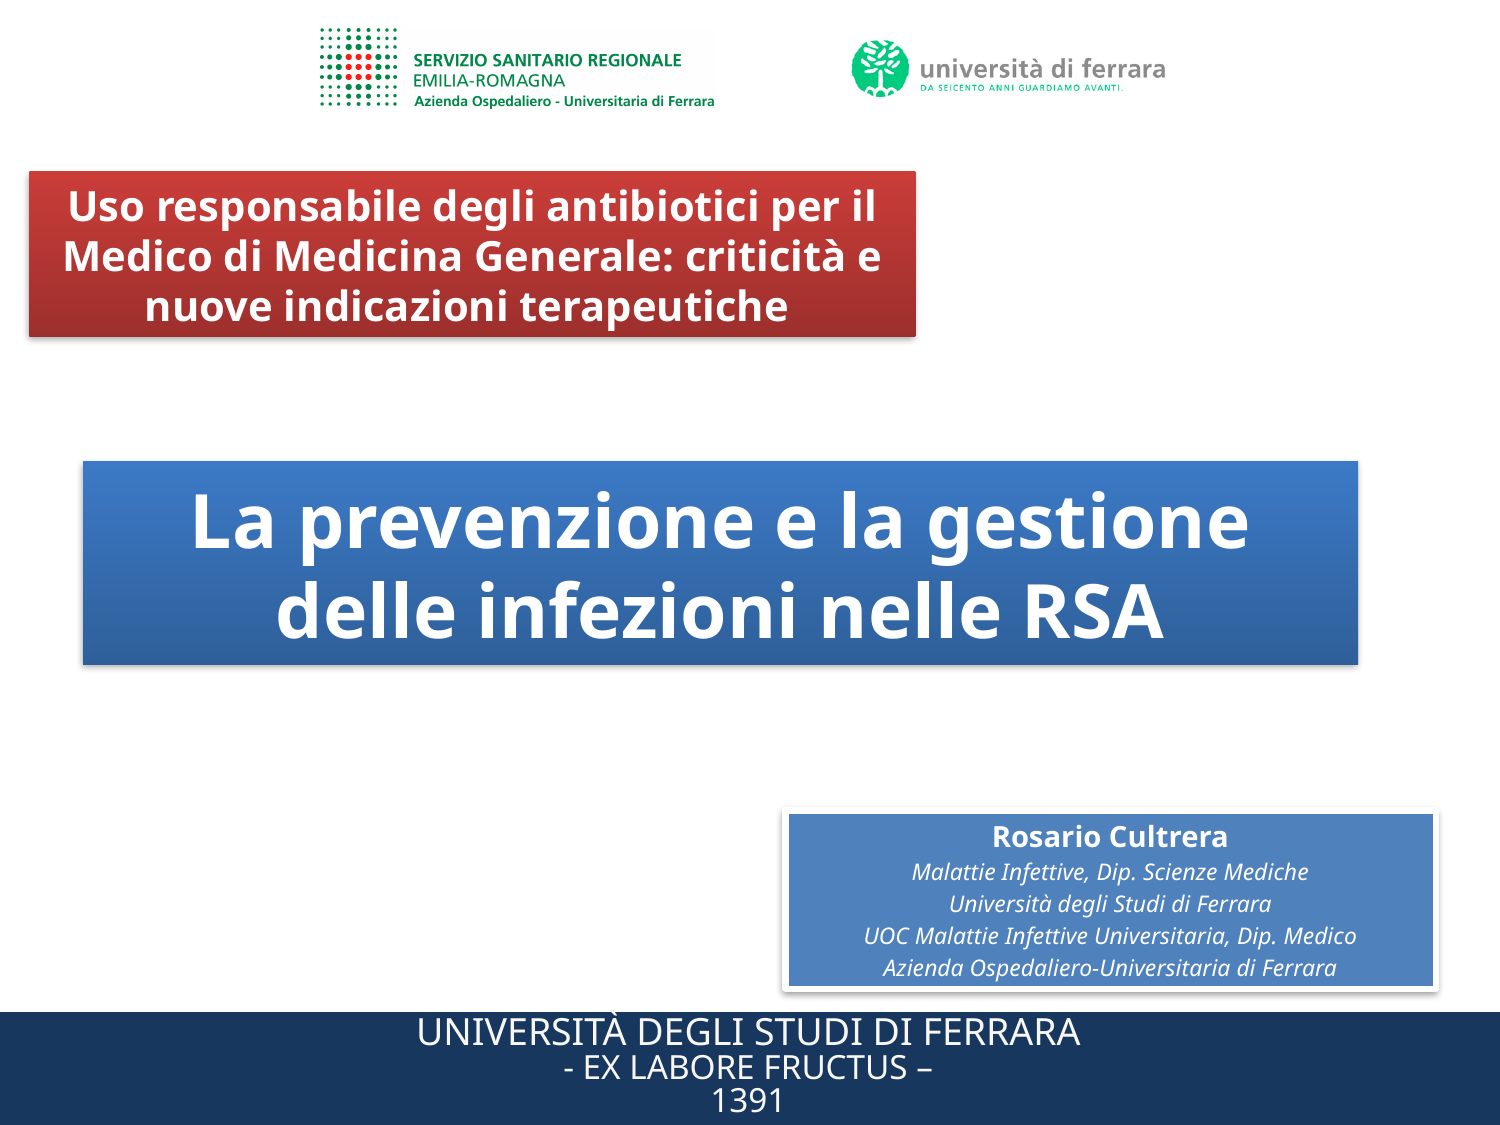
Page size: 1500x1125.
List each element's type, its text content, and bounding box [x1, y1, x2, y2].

text_box Rosario Cultrera Malattie Infettive, Dip. Scienze Mediche Università degli Studi di Ferrara UOC Malattie Infettive Universitaria, Dip. Medico Azienda Ospedaliero-Universitaria di Ferrara [782, 807, 1439, 992]
text_box Università degli Studi di Ferrara - Ex Labore Fructus – 1391 [0, 1012, 1500, 1125]
text_box Uso responsabile degli antibiotici per il Medico di Medicina Generale: criticità e nuove indicazioni terapeutiche [29, 171, 916, 337]
title La prevenzione e la gestione delle infezioni nelle RSA [83, 461, 1359, 665]
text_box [319, 28, 1178, 109]
